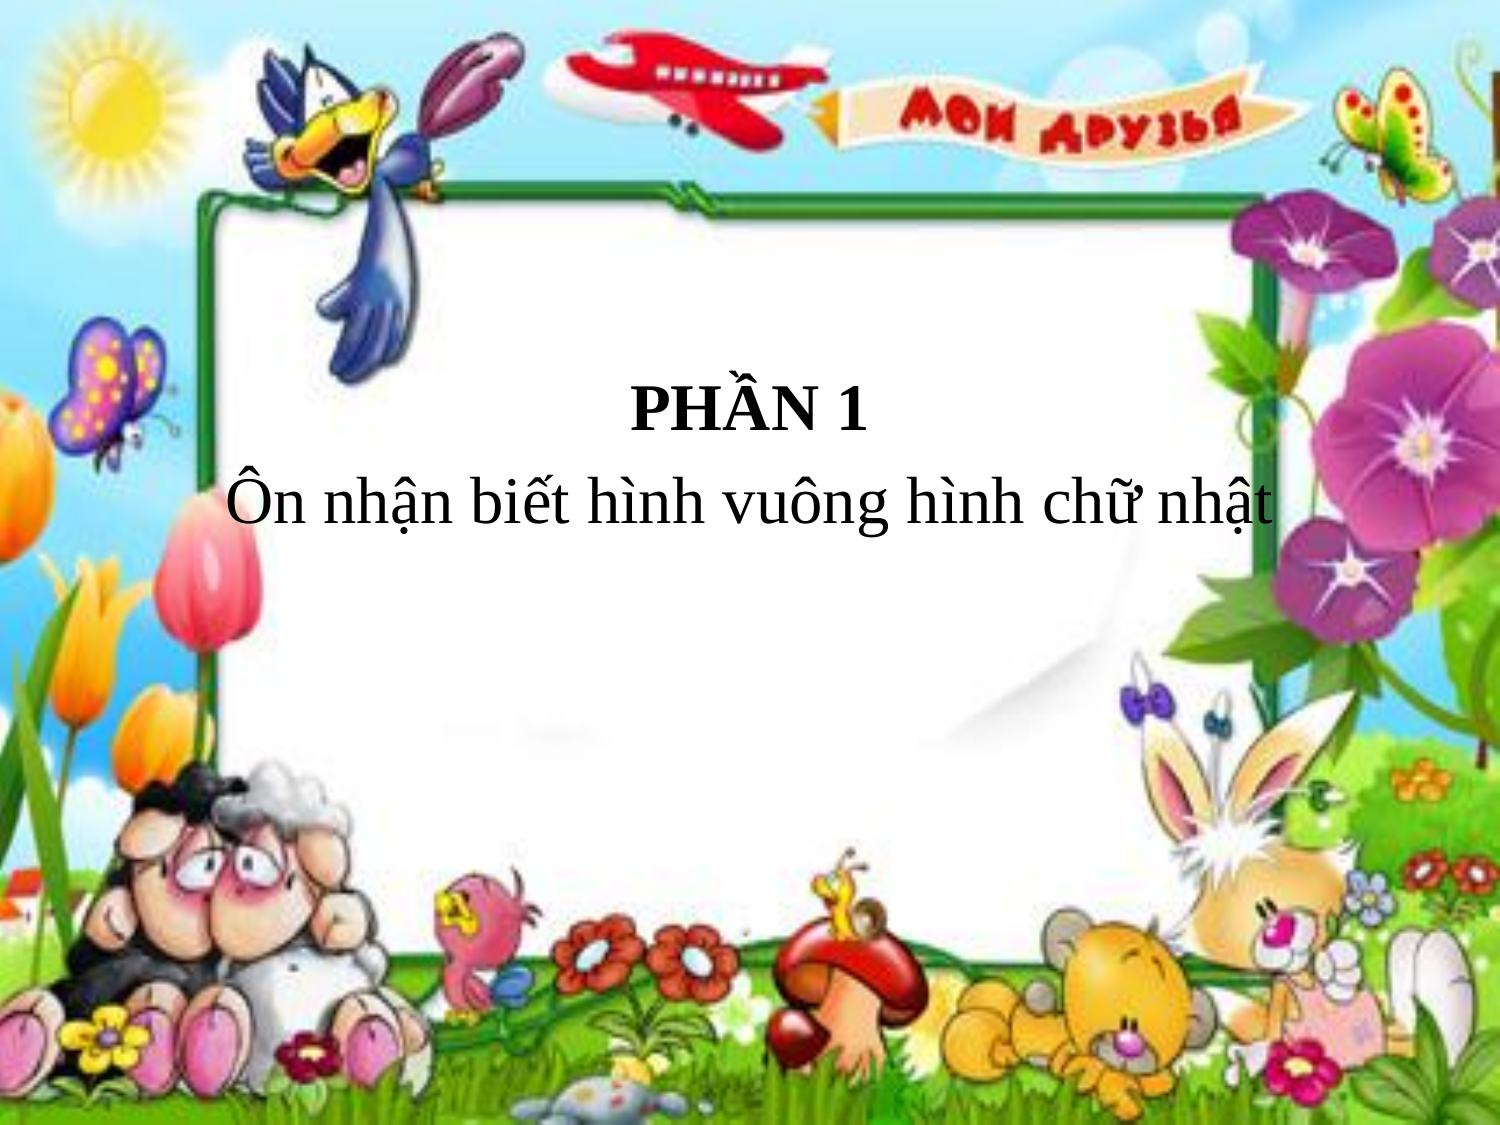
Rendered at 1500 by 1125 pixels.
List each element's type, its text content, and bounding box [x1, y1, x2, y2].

picture [0, 0, 1500, 1125]
list PHẦN 1 Ôn nhận biết hình vuông hình chữ nhật [75, 262, 1425, 1005]
